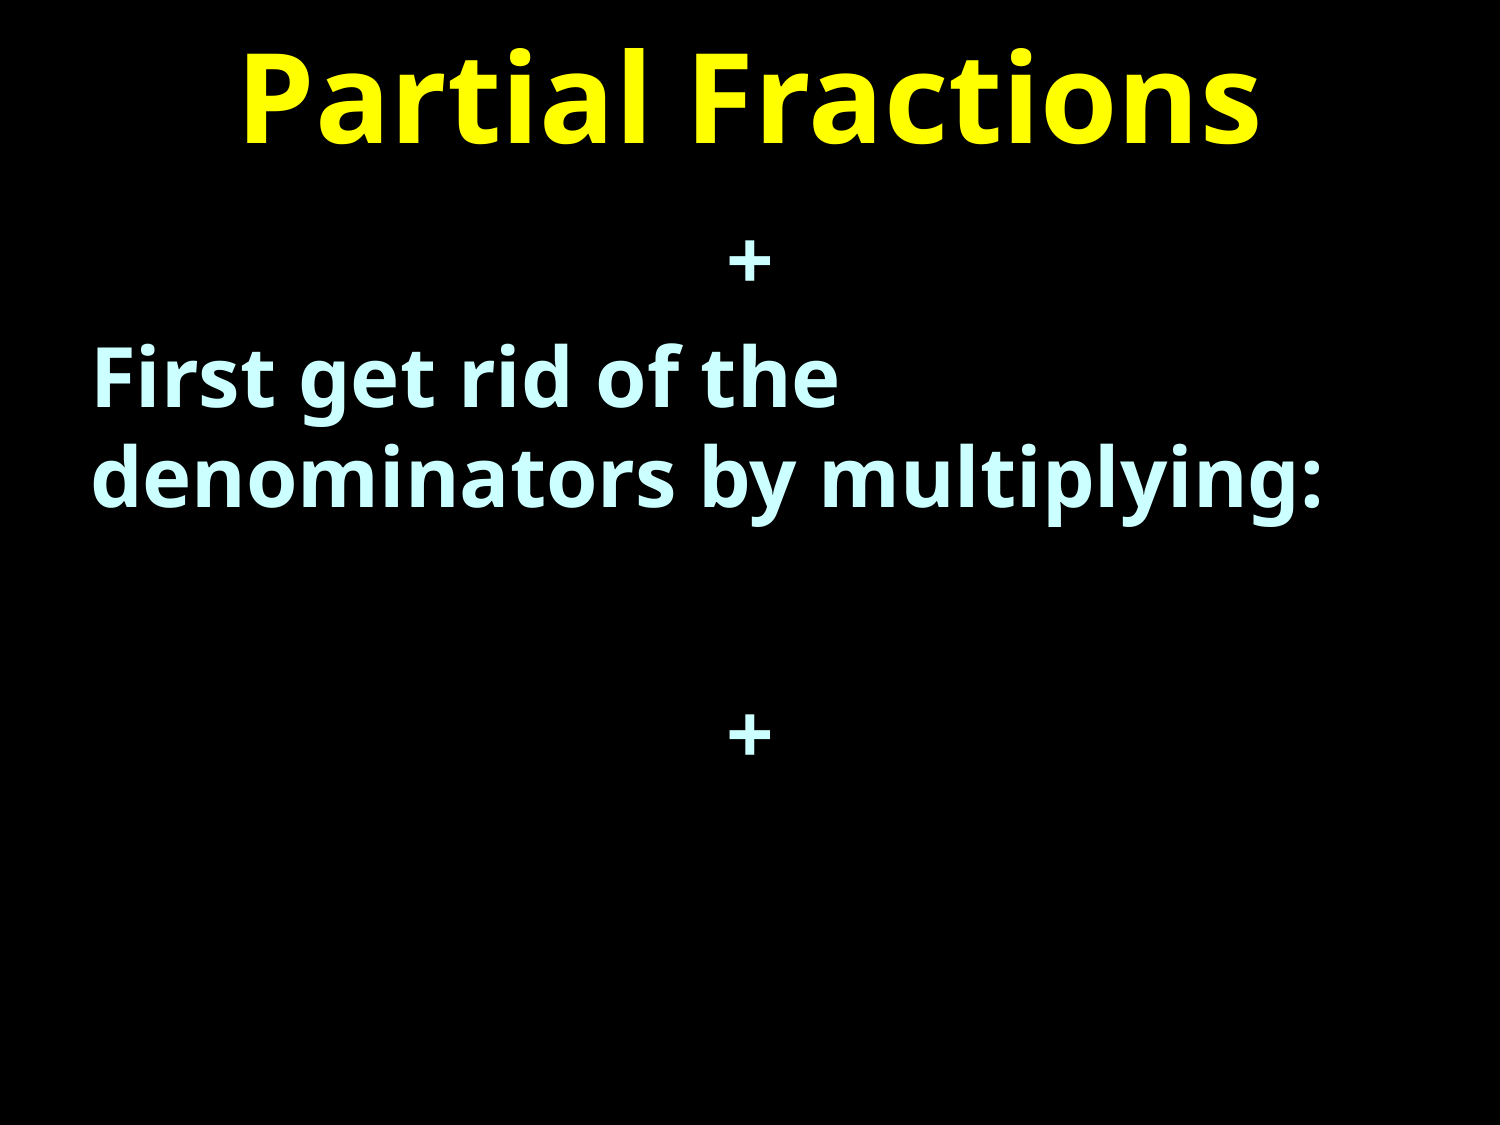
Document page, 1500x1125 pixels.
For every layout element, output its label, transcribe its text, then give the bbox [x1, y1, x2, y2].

title Partial Fractions [0, 0, 1500, 188]
